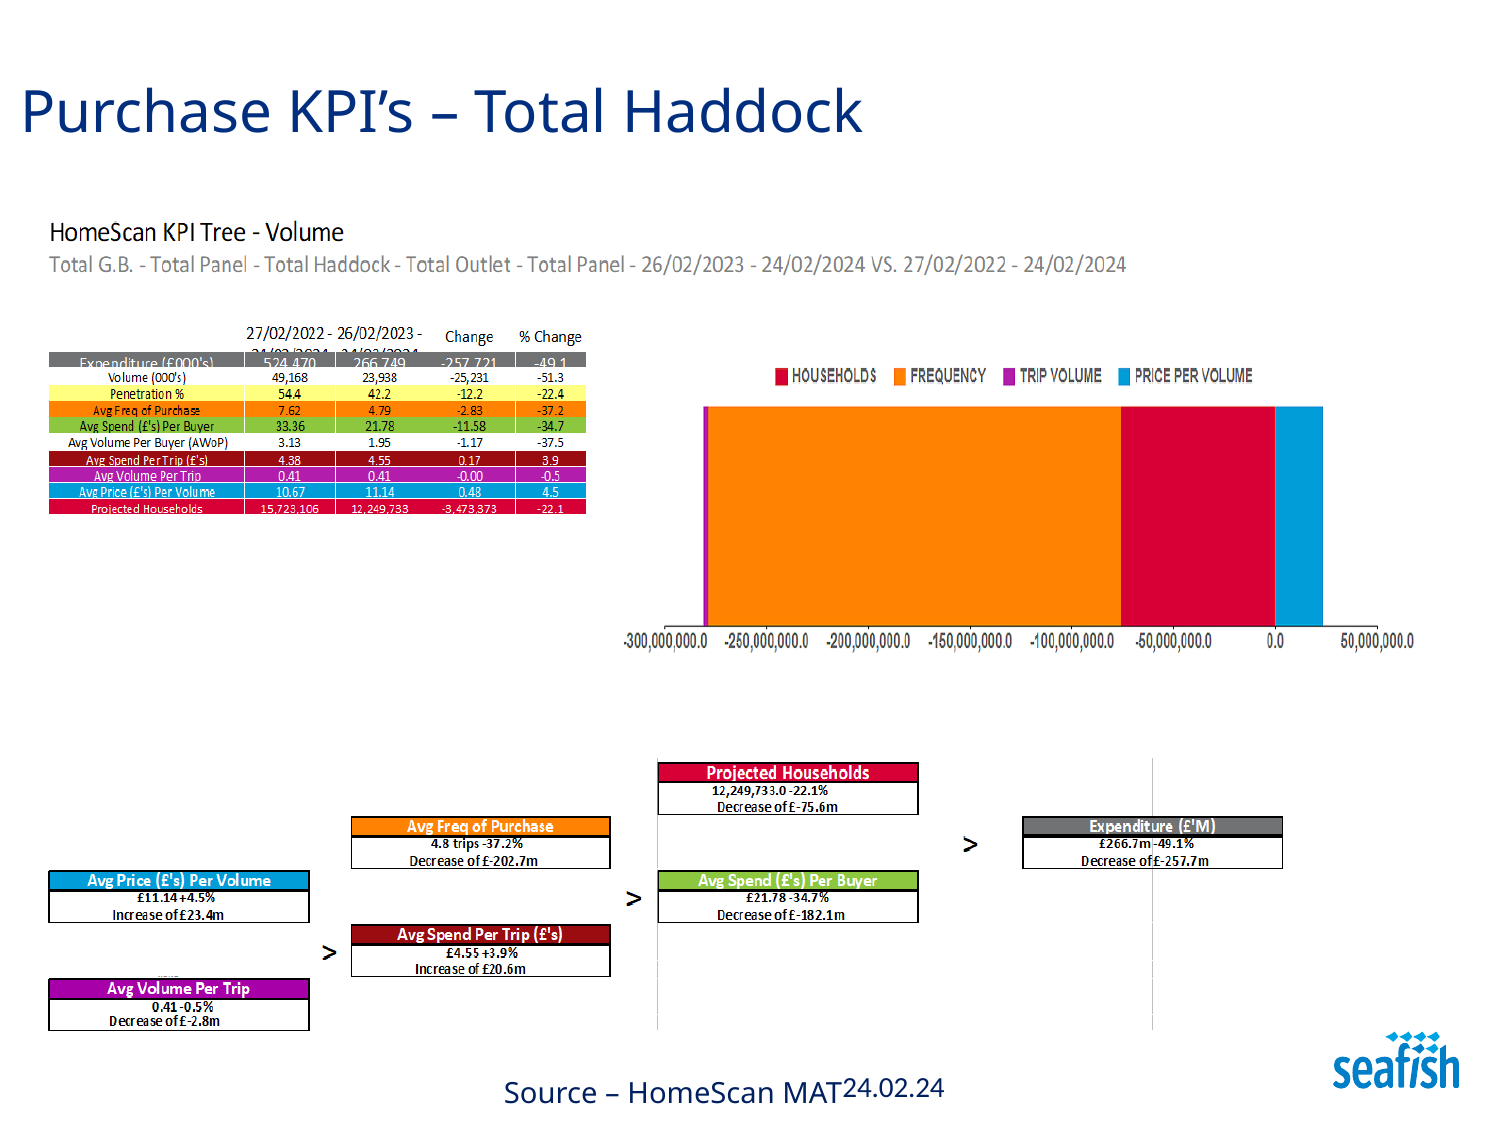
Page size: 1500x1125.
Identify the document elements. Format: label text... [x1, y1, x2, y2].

text_box Source – HomeScan MAT [0, 1067, 857, 1117]
picture [0, 156, 1499, 1063]
picture [837, 1073, 1063, 1113]
text_box Purchase KPI’s – Total Haddock [5, 66, 1424, 156]
